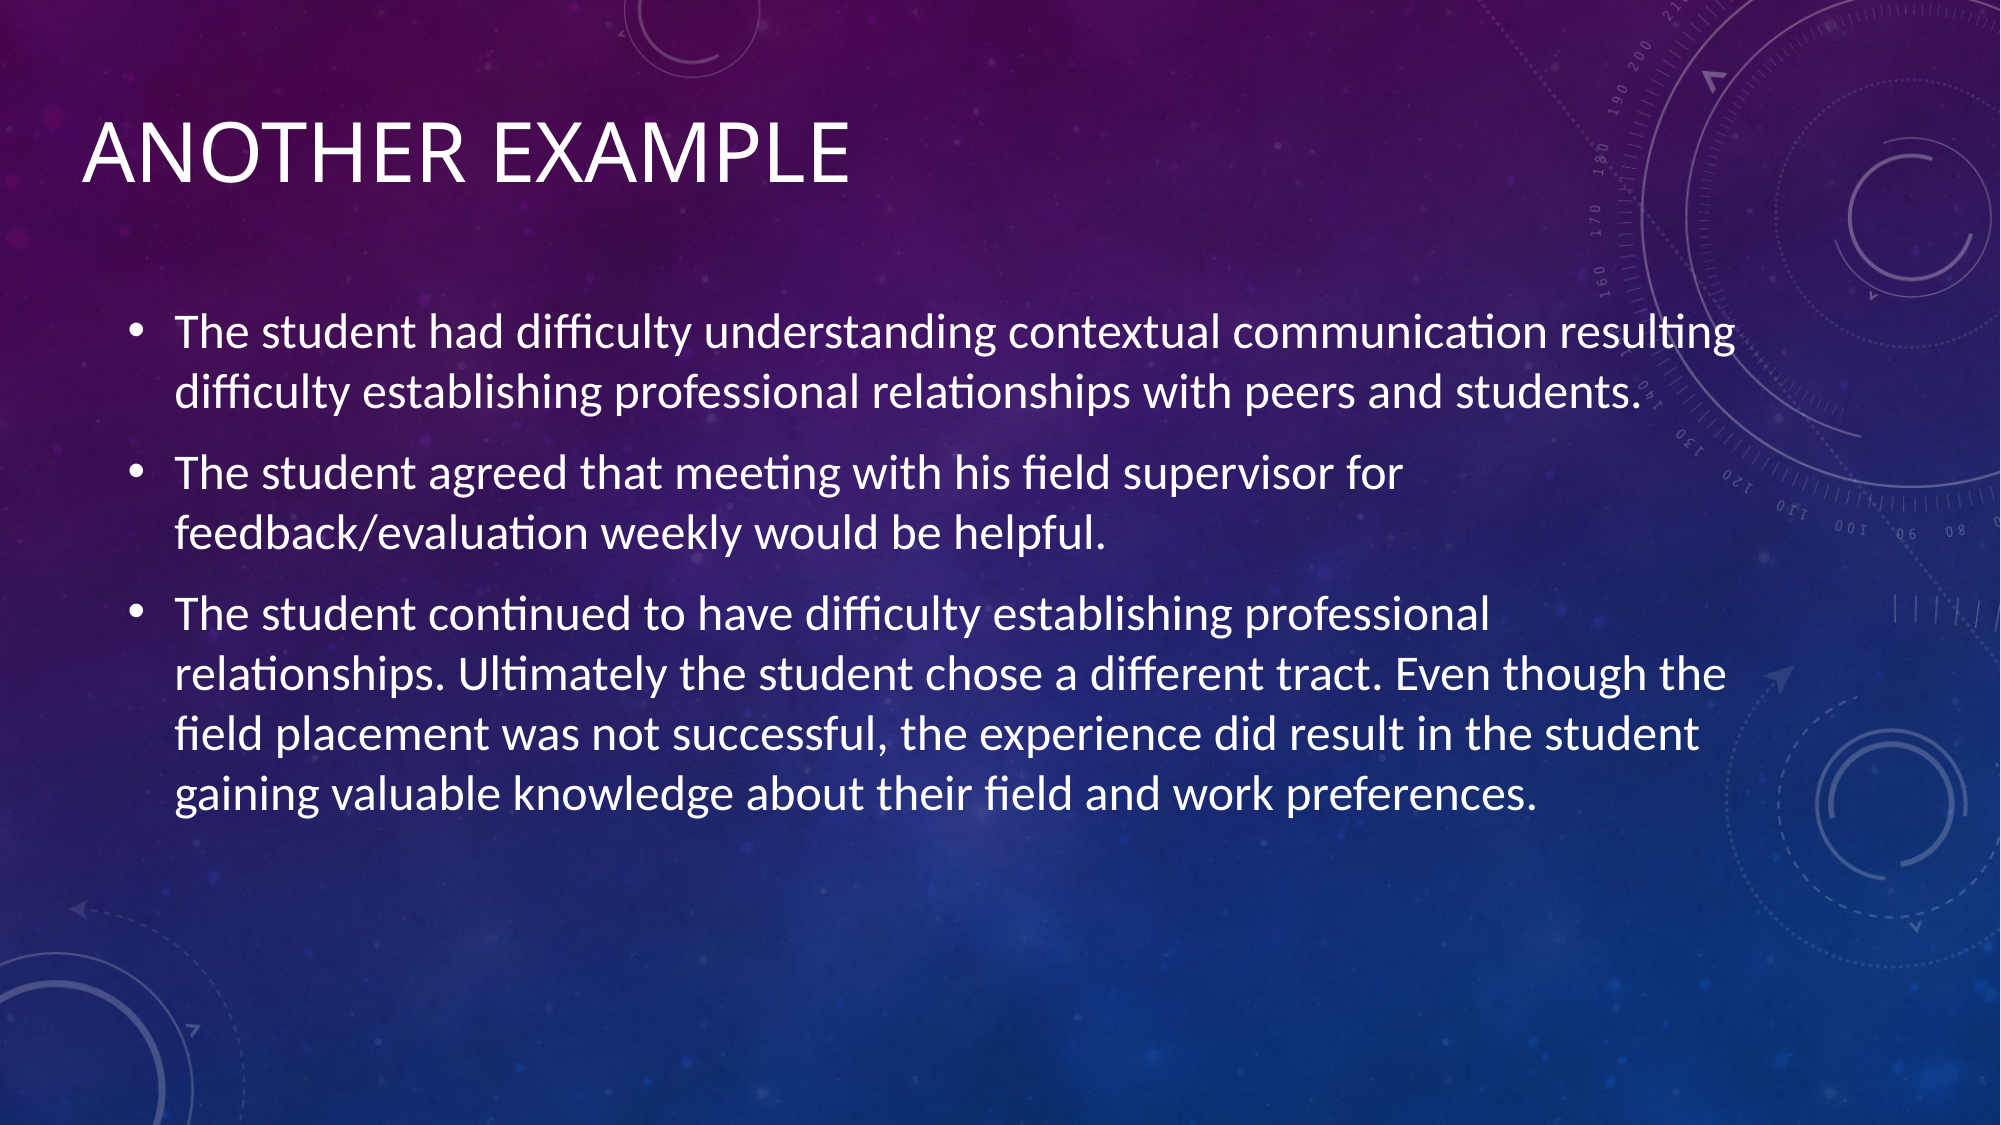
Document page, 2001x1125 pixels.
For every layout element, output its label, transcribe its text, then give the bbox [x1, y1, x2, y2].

picture [0, 0, 2001, 1125]
list The student had difficulty understanding contextual communication resulting difficulty establishing professional relationships with peers and students. The student agreed that meeting with his field supervisor for feedback/evaluation weekly would be helpful. The student continued to have difficulty establishing professional relationships. Ultimately the student chose a different tract. Even though the field placement was not successful, the experience did result in the student gaining valuable knowledge about their field and work preferences. [112, 291, 1775, 1046]
title Another example [67, 59, 1730, 240]
